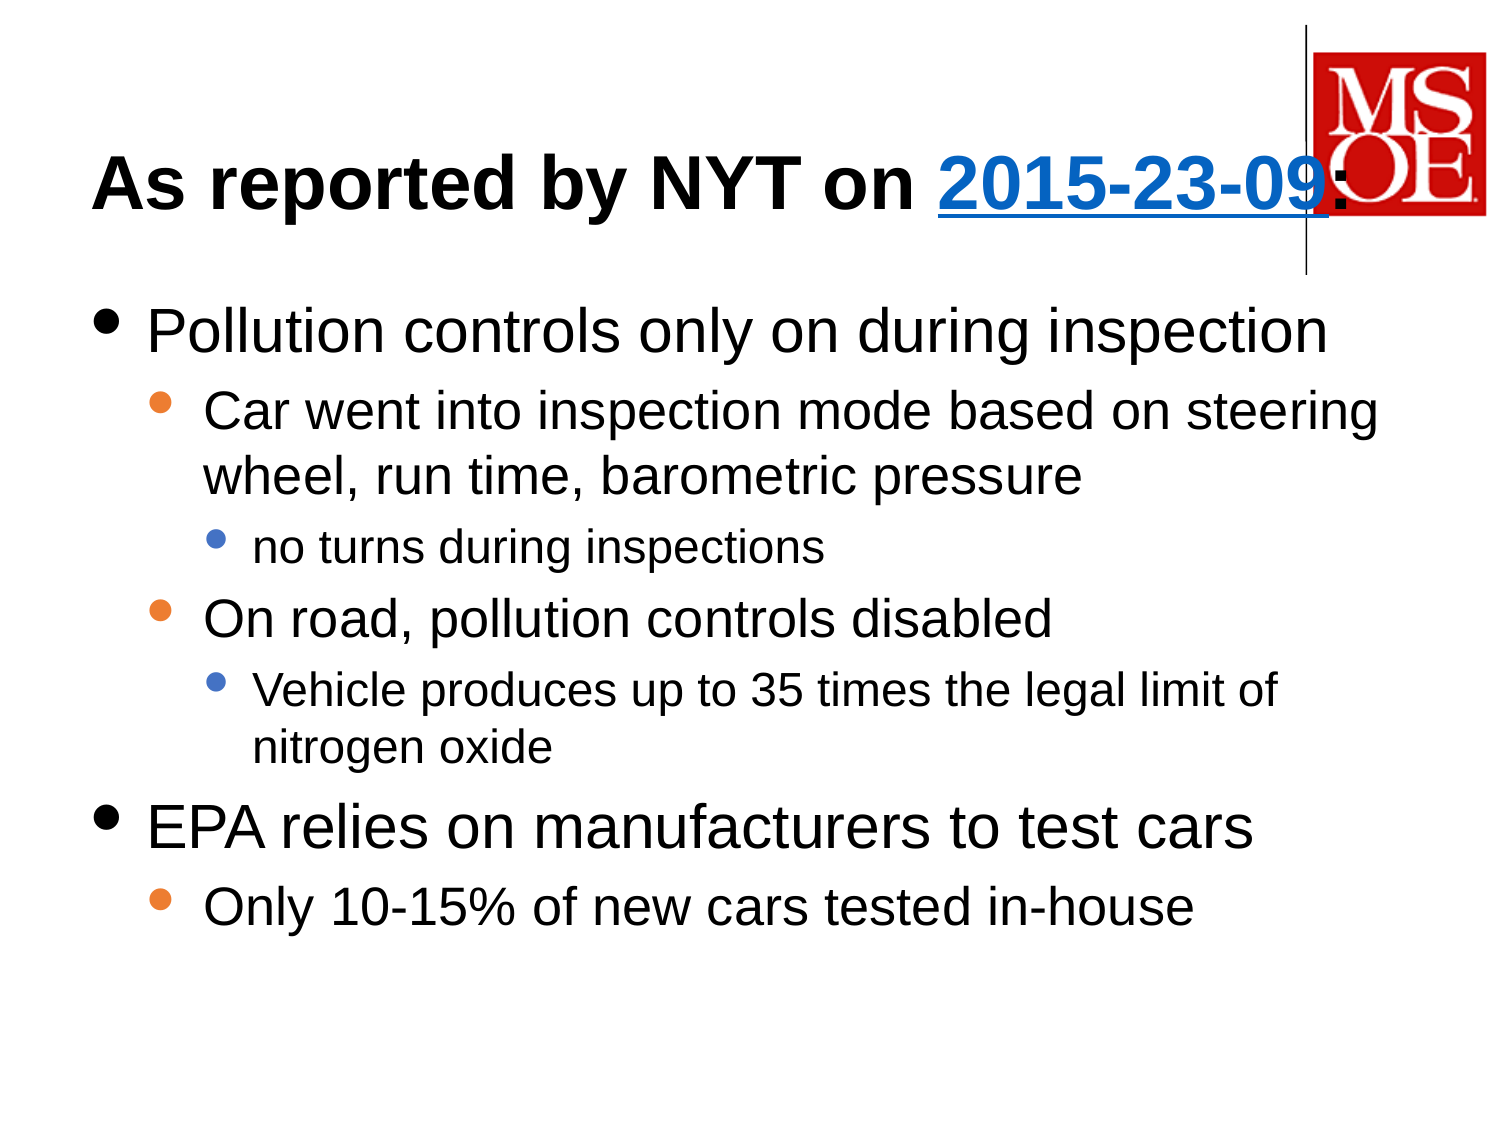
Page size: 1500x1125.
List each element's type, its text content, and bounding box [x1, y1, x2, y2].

list Pollution controls only on during inspection Car went into inspection mode based on steering wheel, run time, barometric pressure no turns during inspections On road, pollution controls disabled Vehicle produces up to 35 times the legal limit of nitrogen oxide EPA relies on manufacturers to test cars Only 10-15% of new cars tested in-house [74, 281, 1426, 1006]
title As reported by NYT on 2015-23-09: [74, 44, 1376, 233]
picture [1312, 37, 1488, 232]
